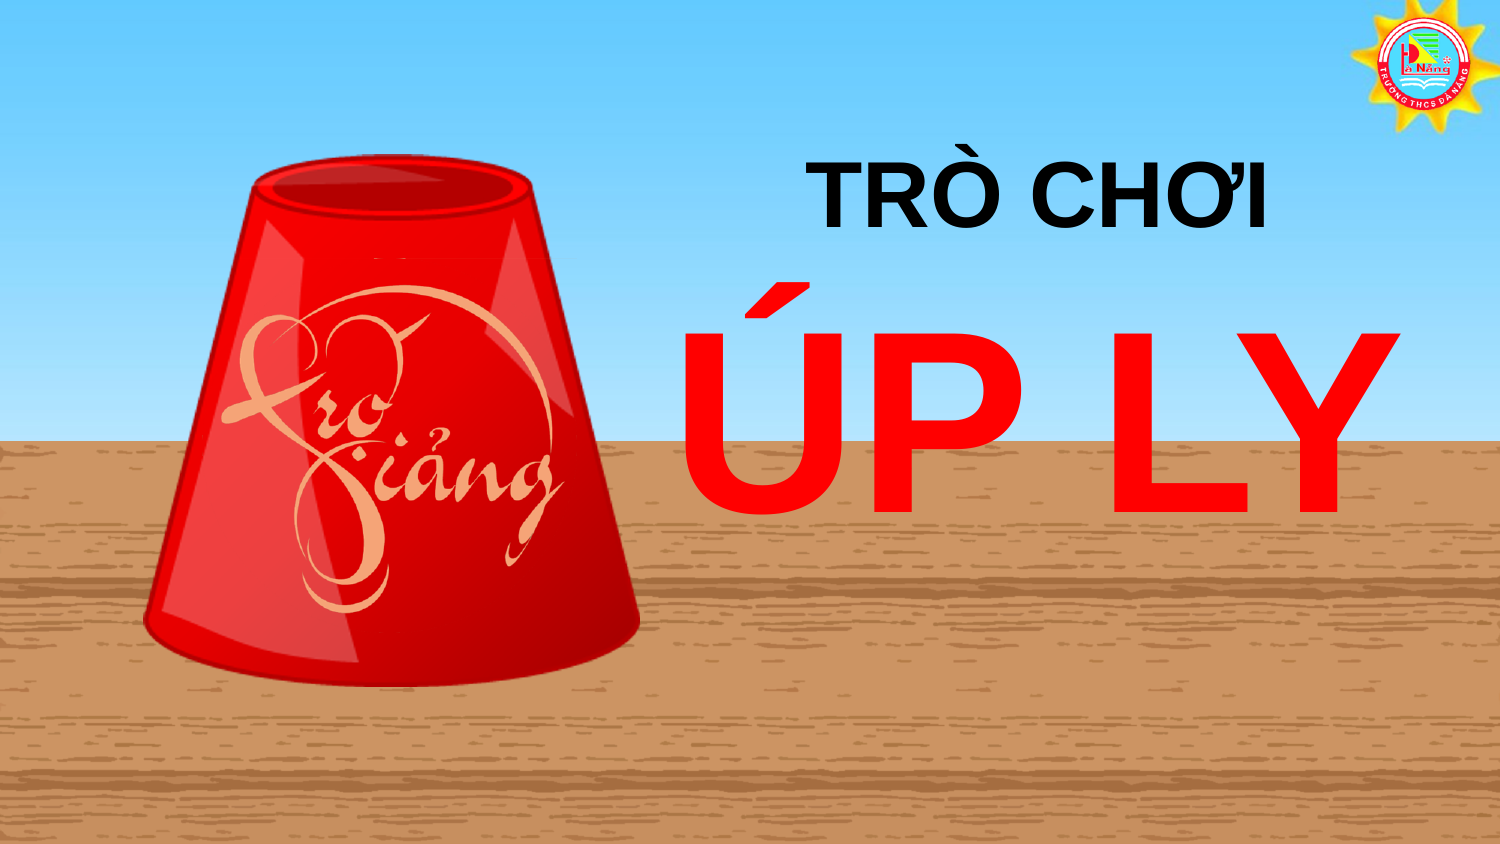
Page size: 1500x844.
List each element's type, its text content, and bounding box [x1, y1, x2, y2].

picture [0, 0, 1500, 844]
text_box ÚP LY [659, 247, 1418, 441]
text_box TRÒ CHƠI [794, 127, 1283, 247]
